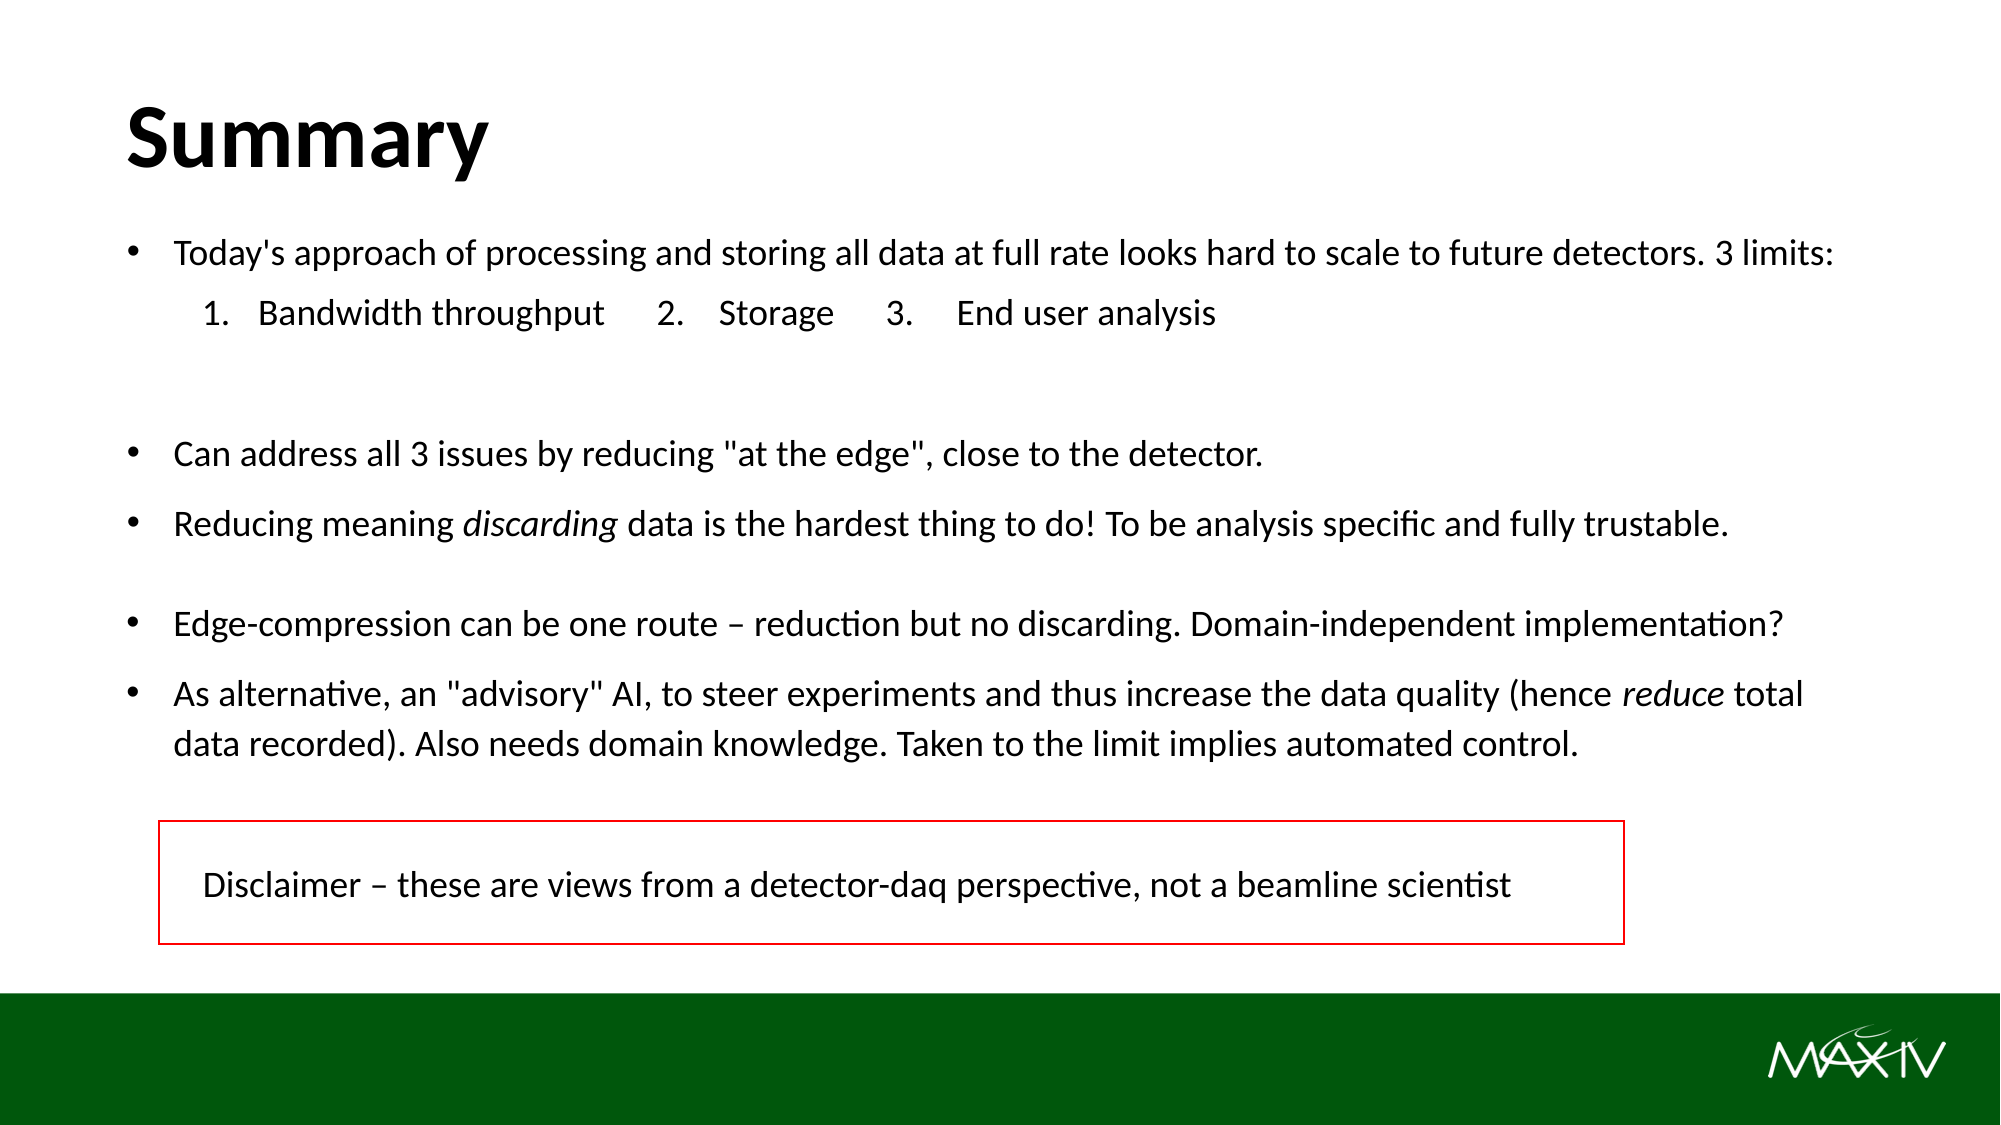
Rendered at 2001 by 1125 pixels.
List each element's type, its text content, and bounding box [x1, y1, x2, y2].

title Summary [111, 29, 1894, 247]
text_box [158, 820, 1625, 945]
list Today's approach of processing and storing all data at full rate looks hard to scale to future detectors. 3 limits: Bandwidth throughput 2. Storage 3. End user analysis Can address all 3 issues by reducing "at the edge", close to the detector. Reducing meaning discarding data is the hardest thing to do! To be analysis specific and fully trustable. [111, 216, 1871, 498]
text_box Edge-compression can be one route – reduction but no discarding. Domain-independent implementation? As alternative, an "advisory" AI, to steer experiments and thus increase the data quality (hence reduce total data recorded). Also needs domain knowledge. Taken to the limit implies automated control. Disclaimer – these are views from a detector-daq perspective, not a beamline scientist [111, 521, 1871, 925]
